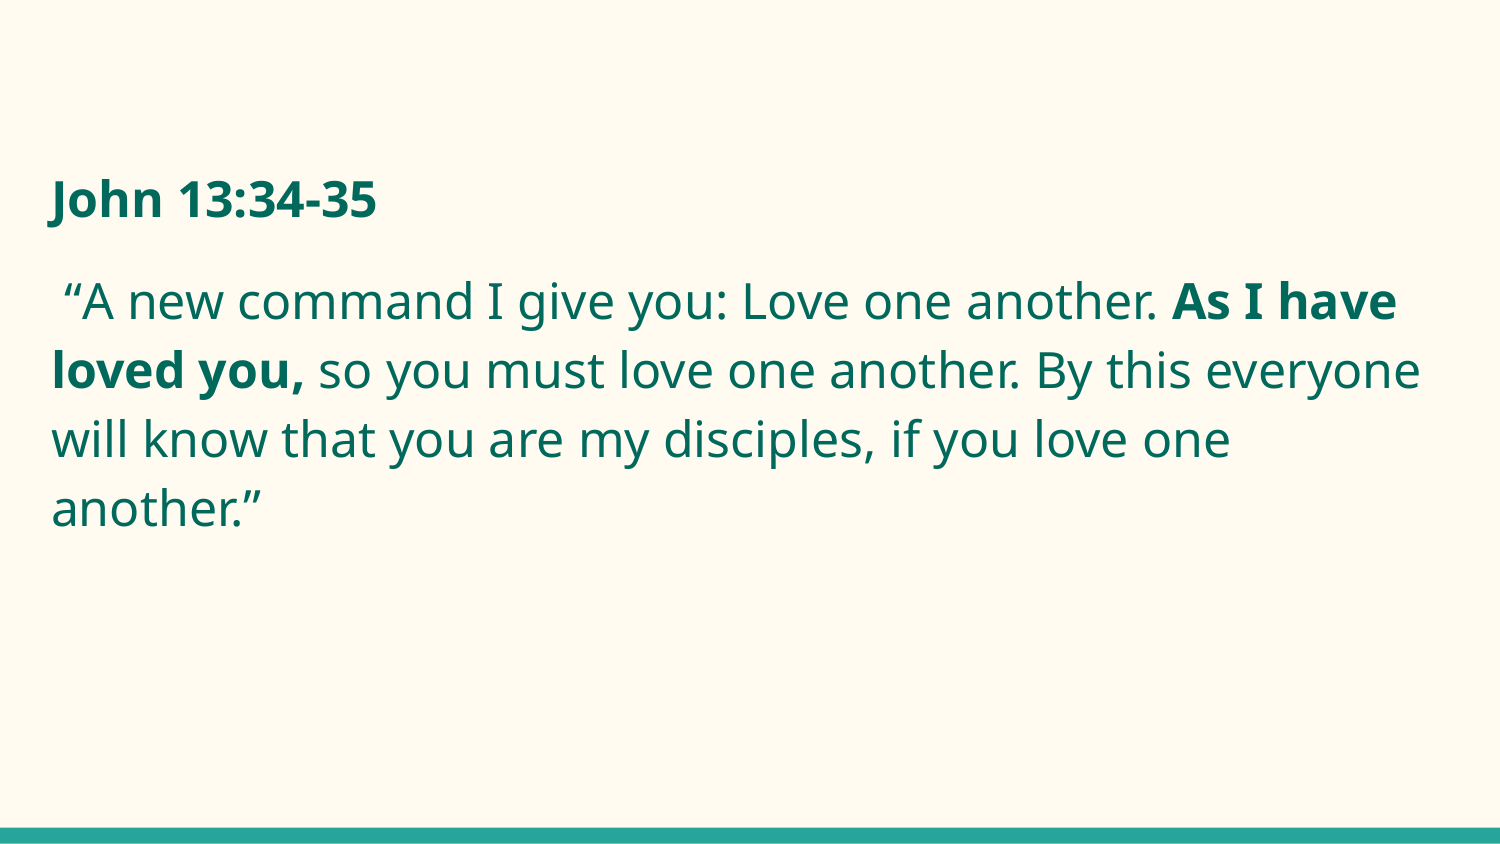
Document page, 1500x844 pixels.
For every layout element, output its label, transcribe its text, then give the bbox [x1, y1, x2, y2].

list John 13:34-35 “A new command I give you: Love one another. As I have loved you, so you must love one another. By this everyone will know that you are my disciples, if you love one another.” [51, 143, 1449, 701]
